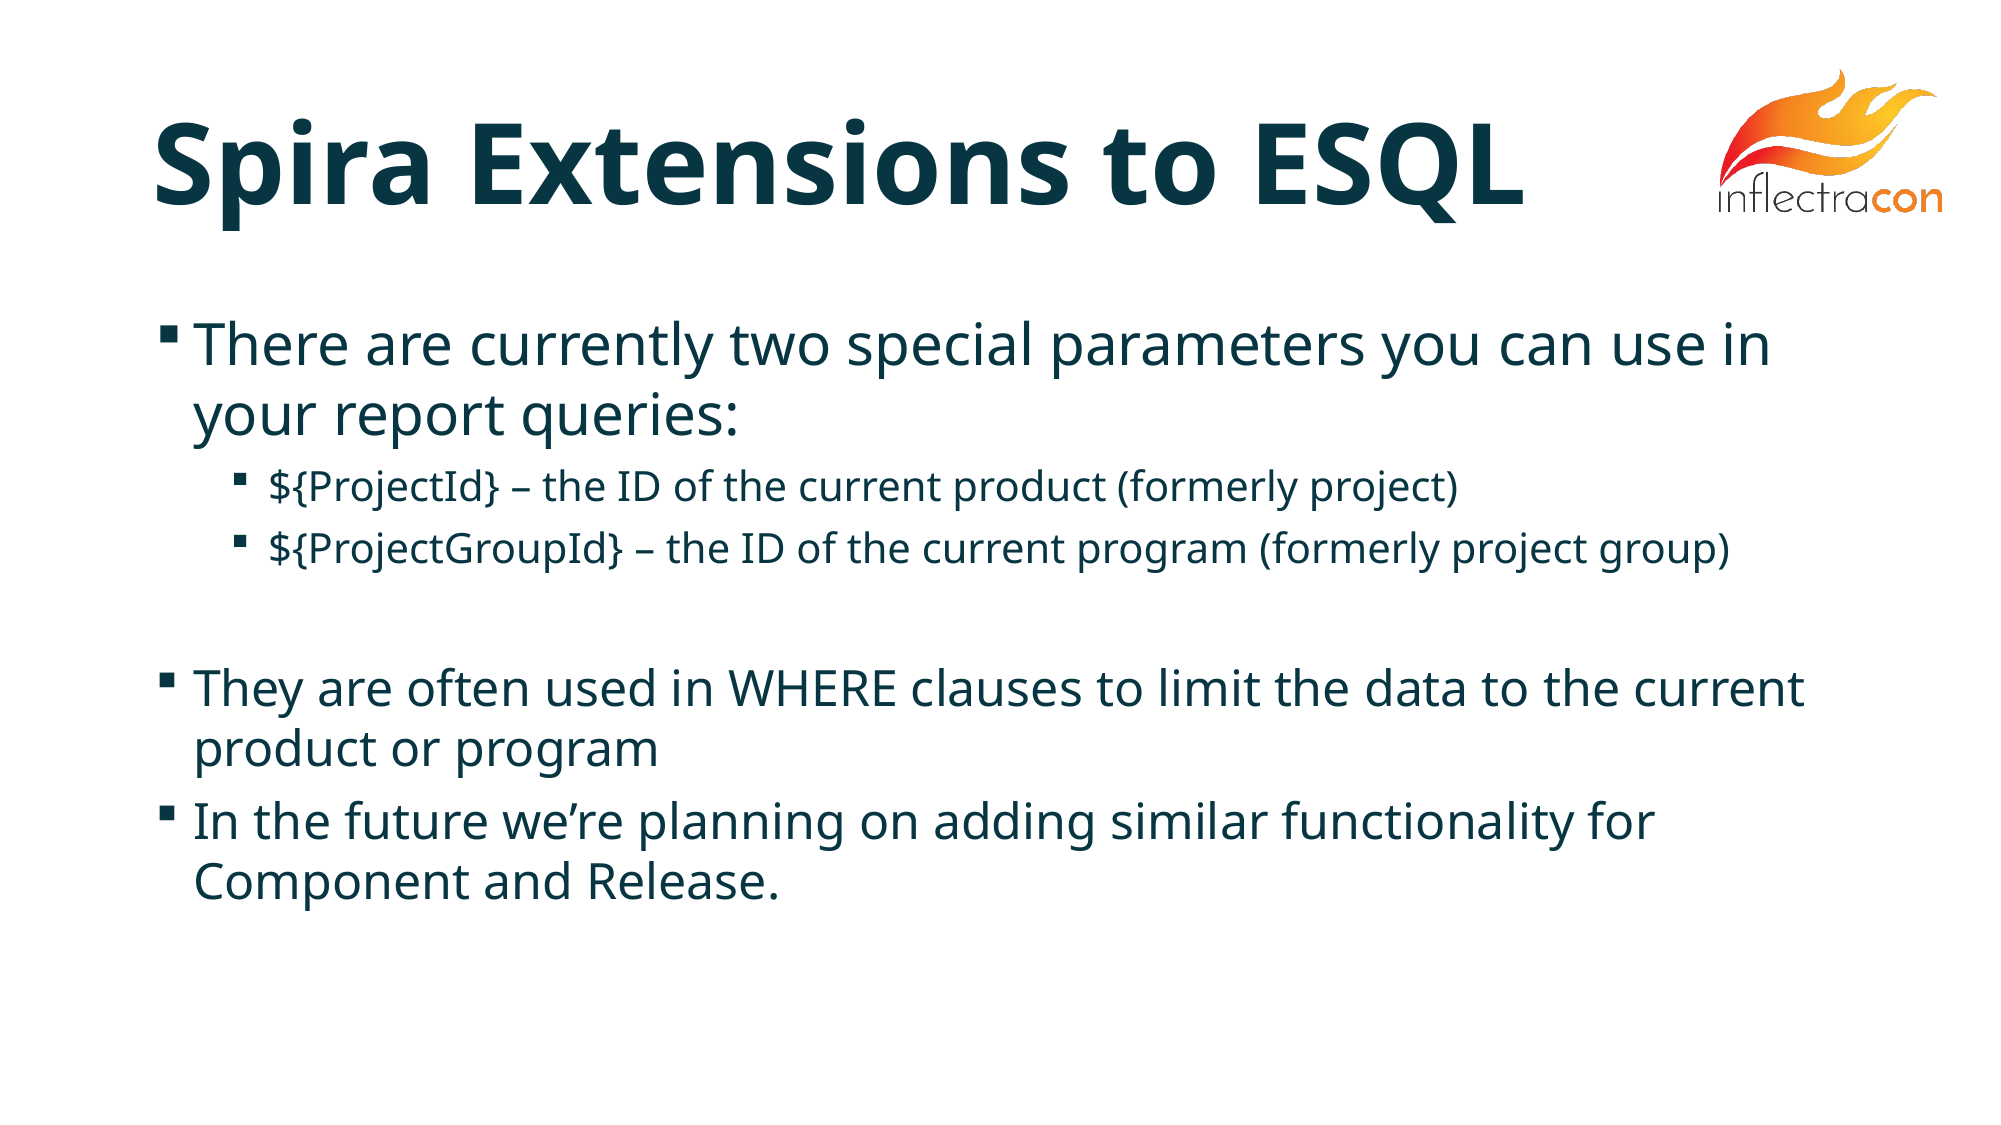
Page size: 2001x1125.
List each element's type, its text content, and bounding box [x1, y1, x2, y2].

list There are currently two special parameters you can use in your report queries: ${ProjectId} – the ID of the current product (formerly project) ${ProjectGroupId} – the ID of the current program (formerly project group) They are often used in WHERE clauses to limit the data to the current product or program In the future we’re planning on adding similar functionality for Component and Release. [140, 299, 1866, 1014]
picture [1711, 51, 1950, 225]
title Spira Extensions to ESQL [137, 59, 1863, 278]
